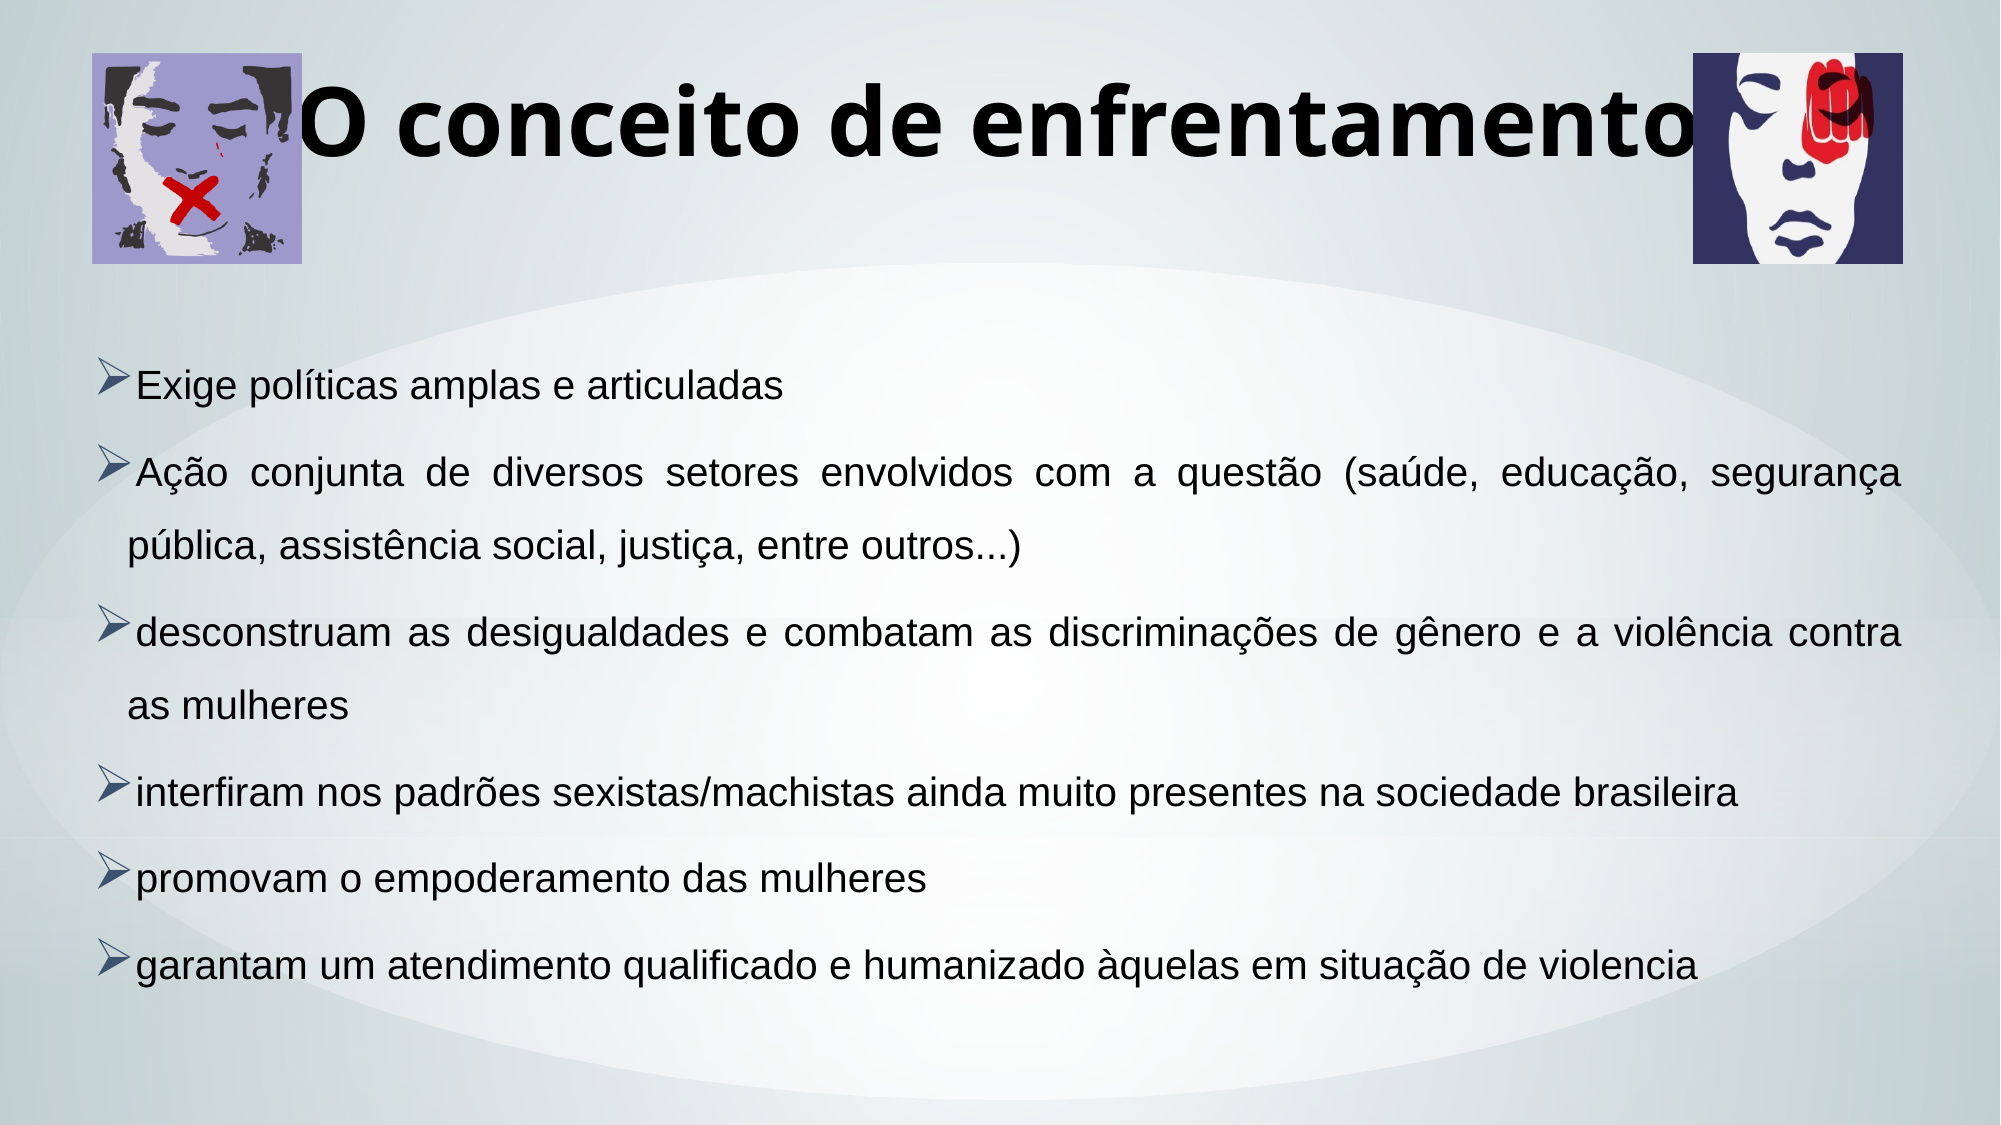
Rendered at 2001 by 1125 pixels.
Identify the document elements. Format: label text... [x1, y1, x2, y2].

list Exige políticas amplas e articuladas Ação conjunta de diversos setores envolvidos com a questão (saúde, educação, segurança pública, assistência social, justiça, entre outros...) desconstruam as desigualdades e combatam as discriminações de gênero e a violência contra as mulheres interfiram nos padrões sexistas/machistas ainda muito presentes na sociedade brasileira promovam o empoderamento das mulheres garantam um atendimento qualificado e humanizado àquelas em situação de violencia [76, 326, 1919, 1004]
picture [1693, 53, 1903, 264]
title O conceito de enfrentamento [304, 53, 1690, 170]
picture [92, 53, 302, 264]
